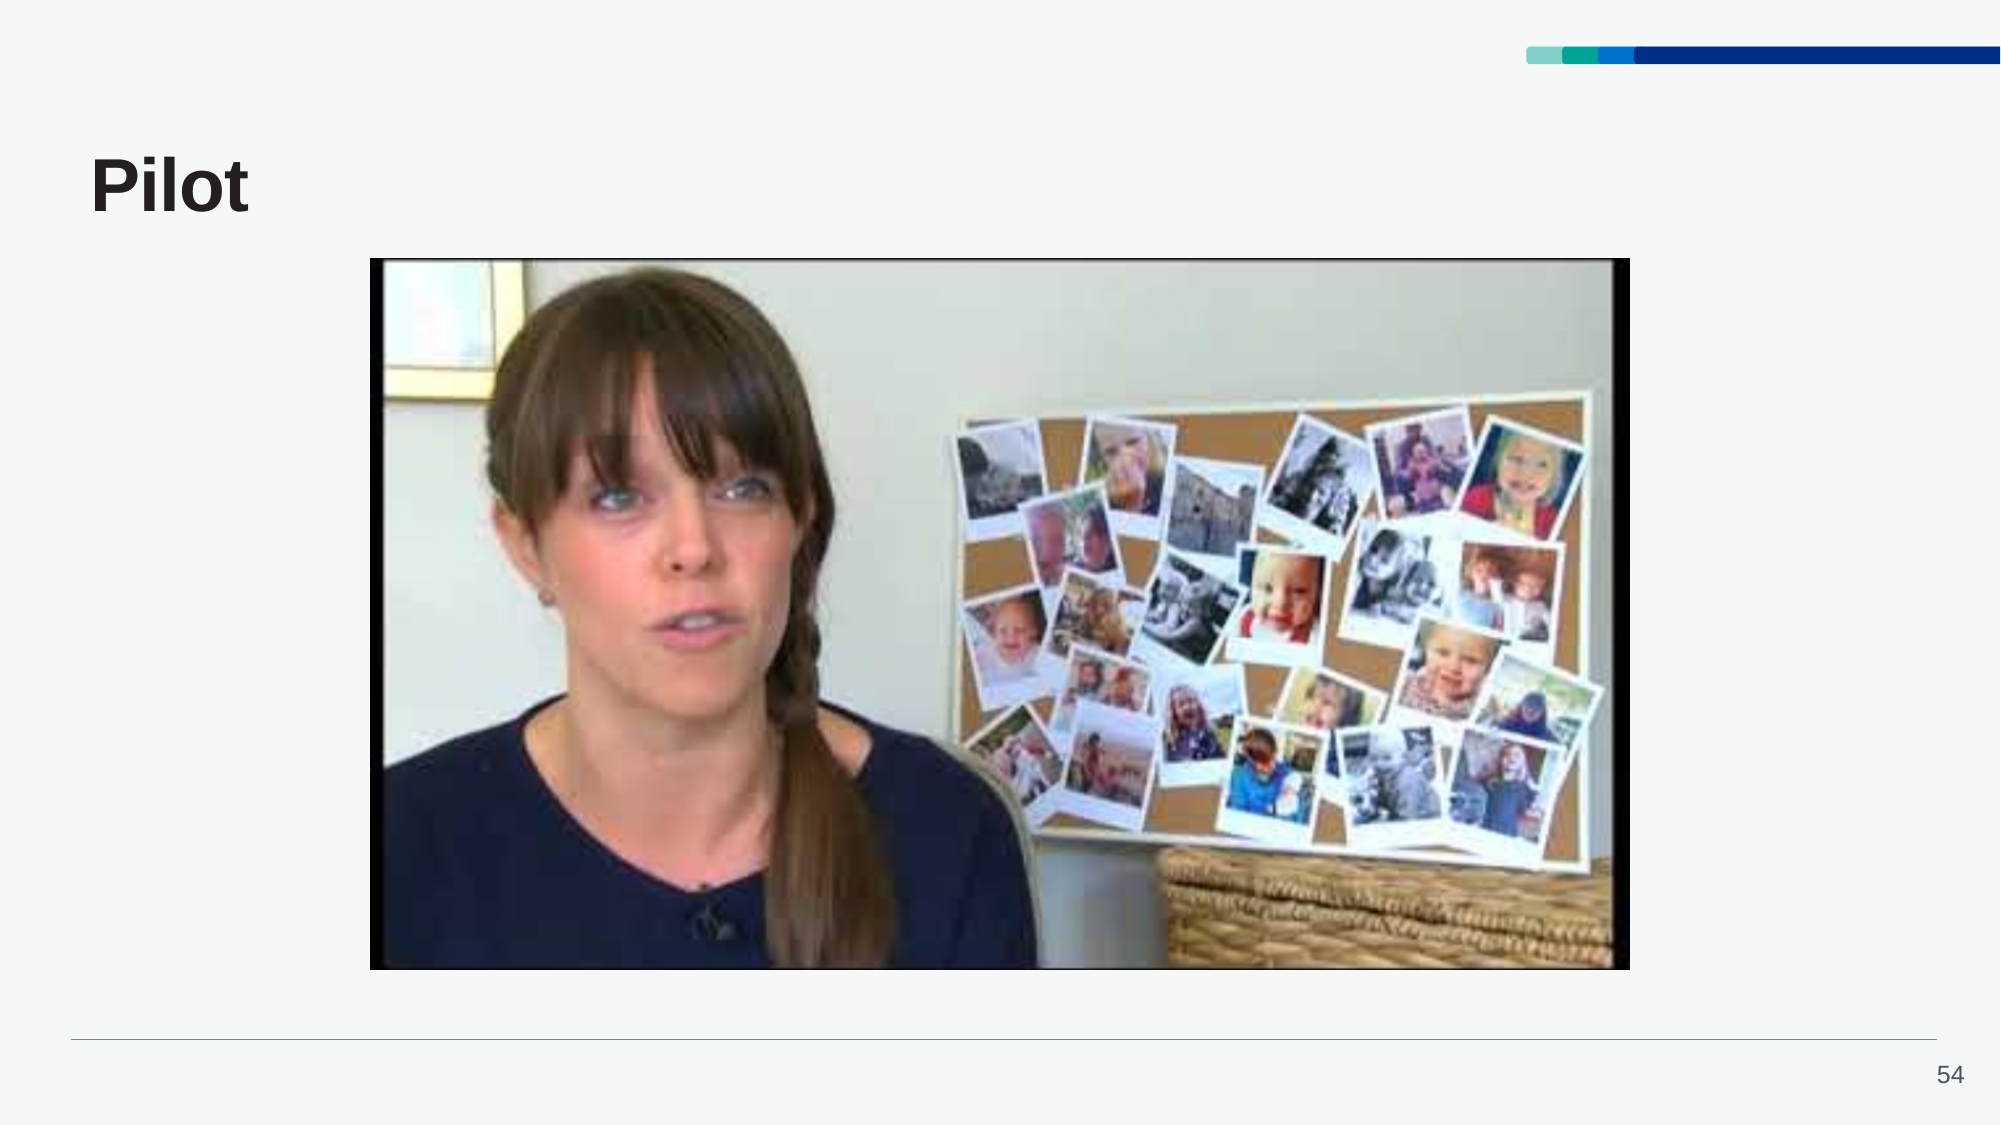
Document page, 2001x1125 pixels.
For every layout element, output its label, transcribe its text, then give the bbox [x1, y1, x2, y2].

picture [1513, 41, 2001, 71]
title Pilot [90, 115, 1962, 258]
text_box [369, 257, 1631, 971]
